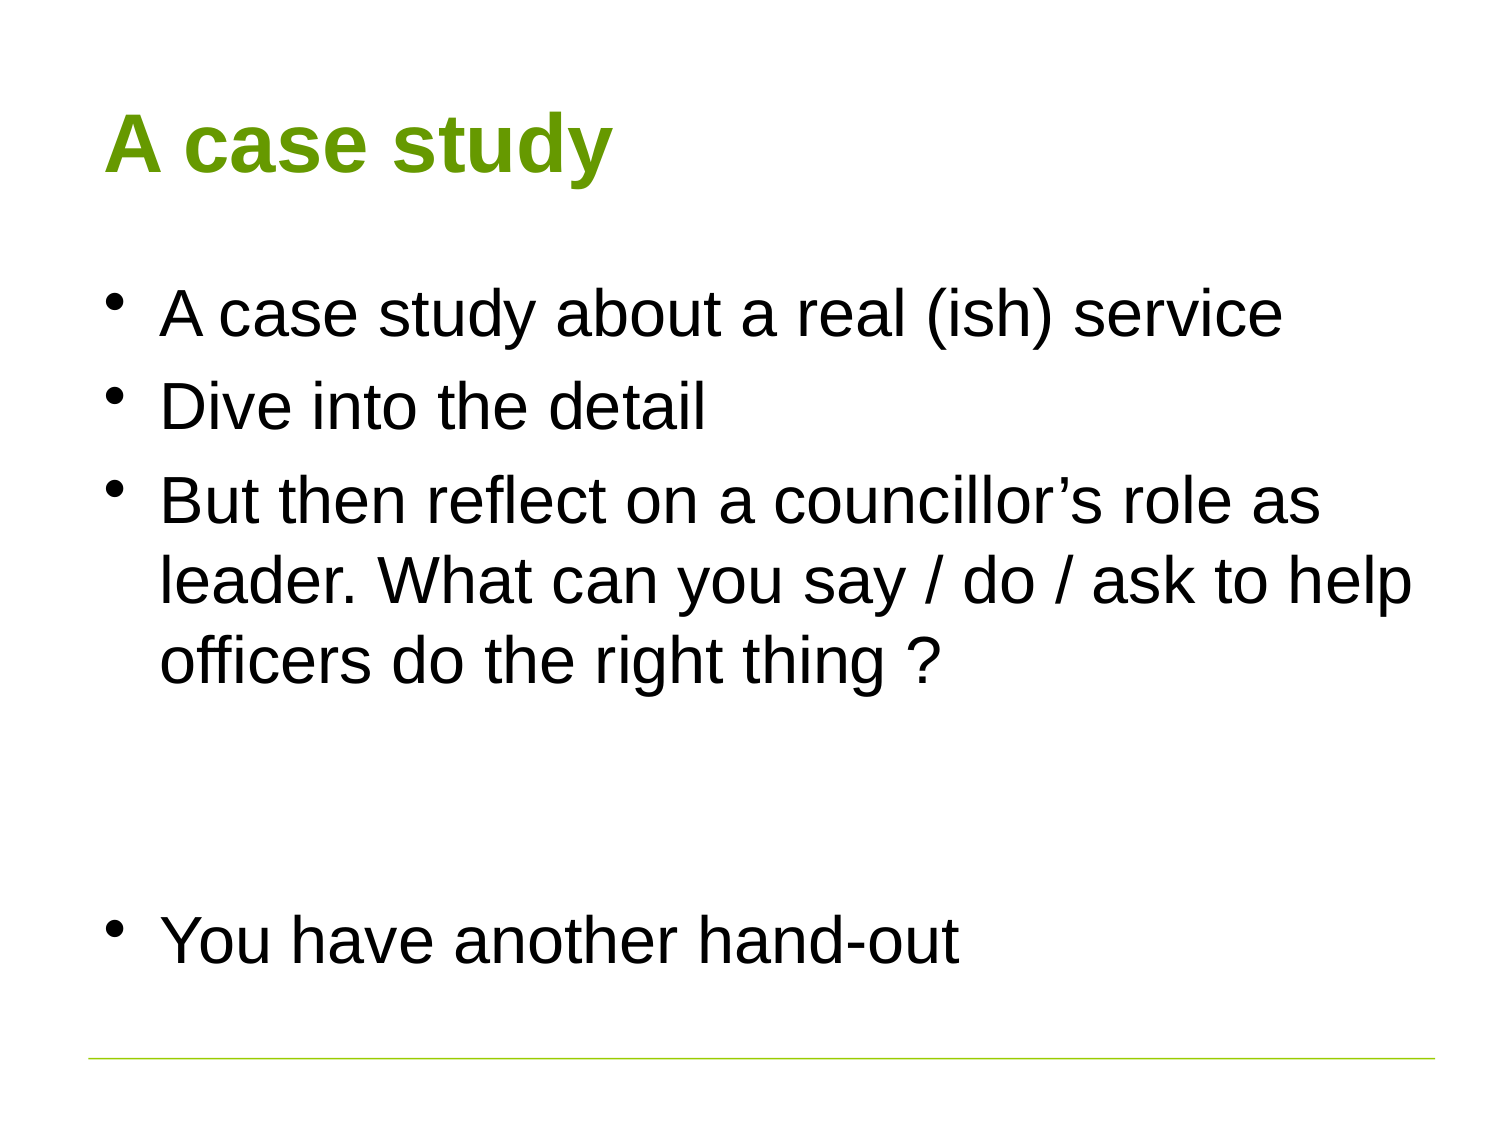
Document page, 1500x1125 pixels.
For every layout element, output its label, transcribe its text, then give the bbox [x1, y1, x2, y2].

title A case study [88, 45, 1439, 233]
list A case study about a real (ish) service Dive into the detail But then reflect on a councillor’s role as leader. What can you say / do / ask to help officers do the right thing ? You have another hand-out [88, 262, 1439, 1005]
